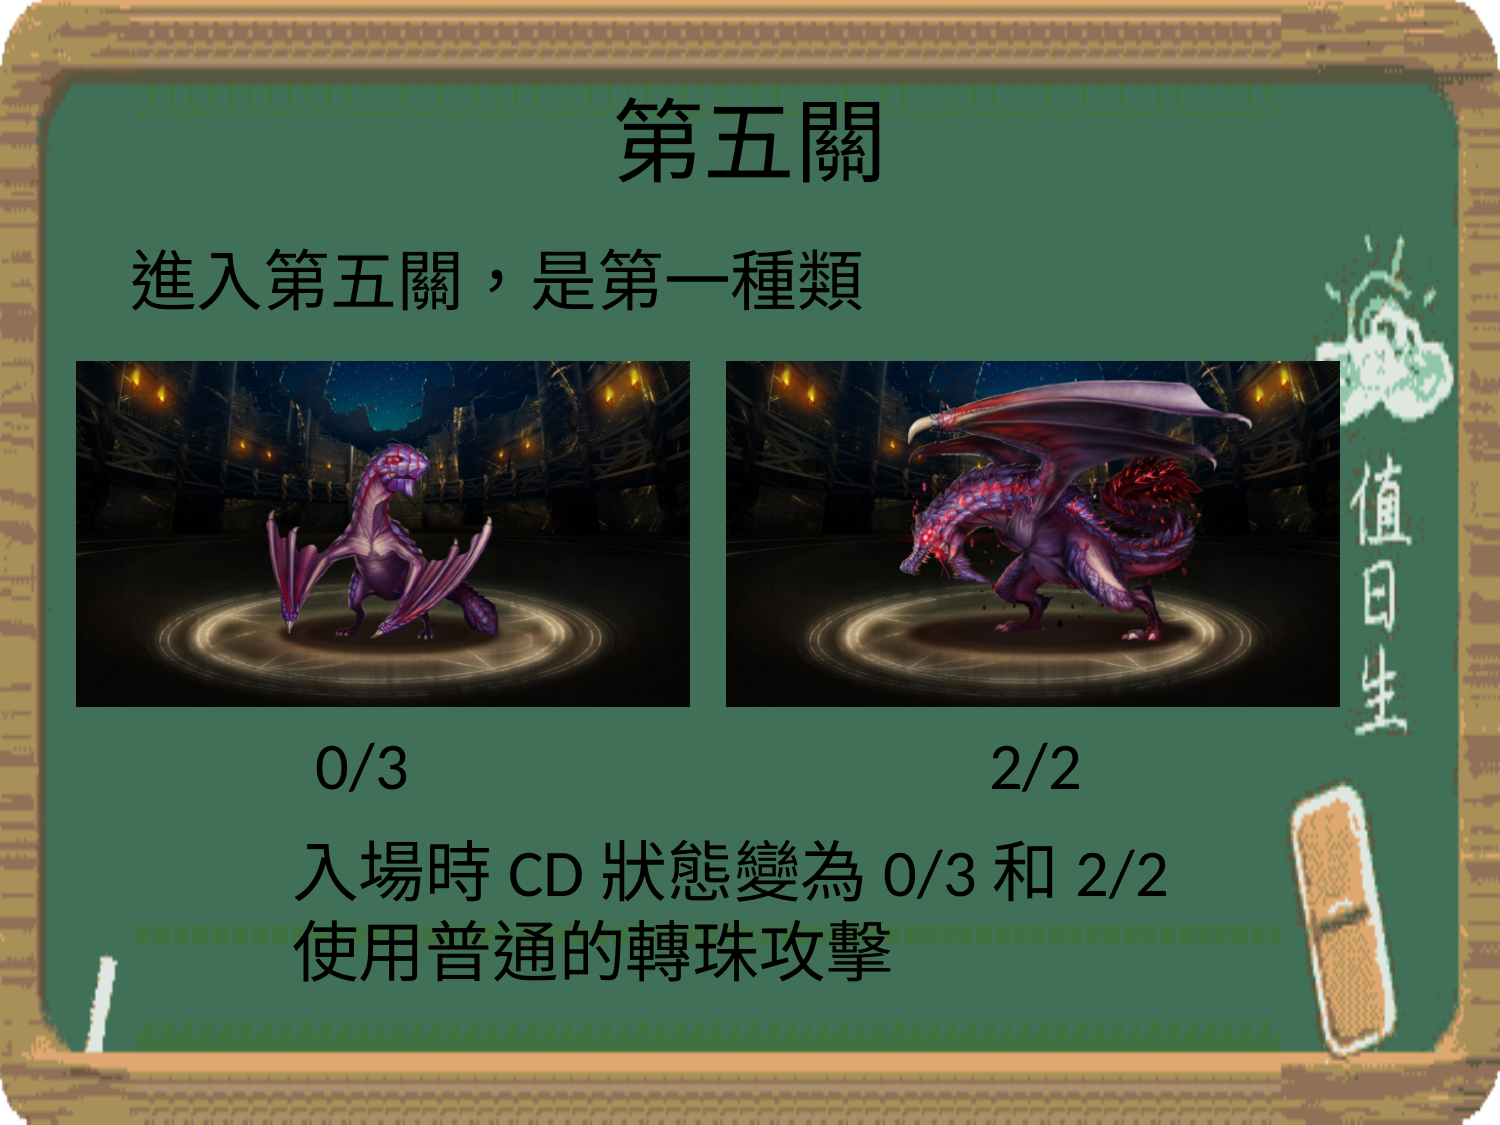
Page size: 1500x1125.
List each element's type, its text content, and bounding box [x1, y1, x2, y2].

text_box 進入第五關，是第一種類 [115, 231, 880, 327]
title 第五關 [75, 45, 1425, 233]
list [76, 361, 691, 707]
text_box 2/2 [974, 715, 1117, 811]
text_box 入場時CD狀態變為0/3和2/2 使用普通的轉珠攻擊 [277, 822, 1211, 997]
text_box 0/3 [301, 715, 443, 811]
text_box 1/2 [0, 0, 1500, 1125]
picture [726, 361, 1340, 707]
